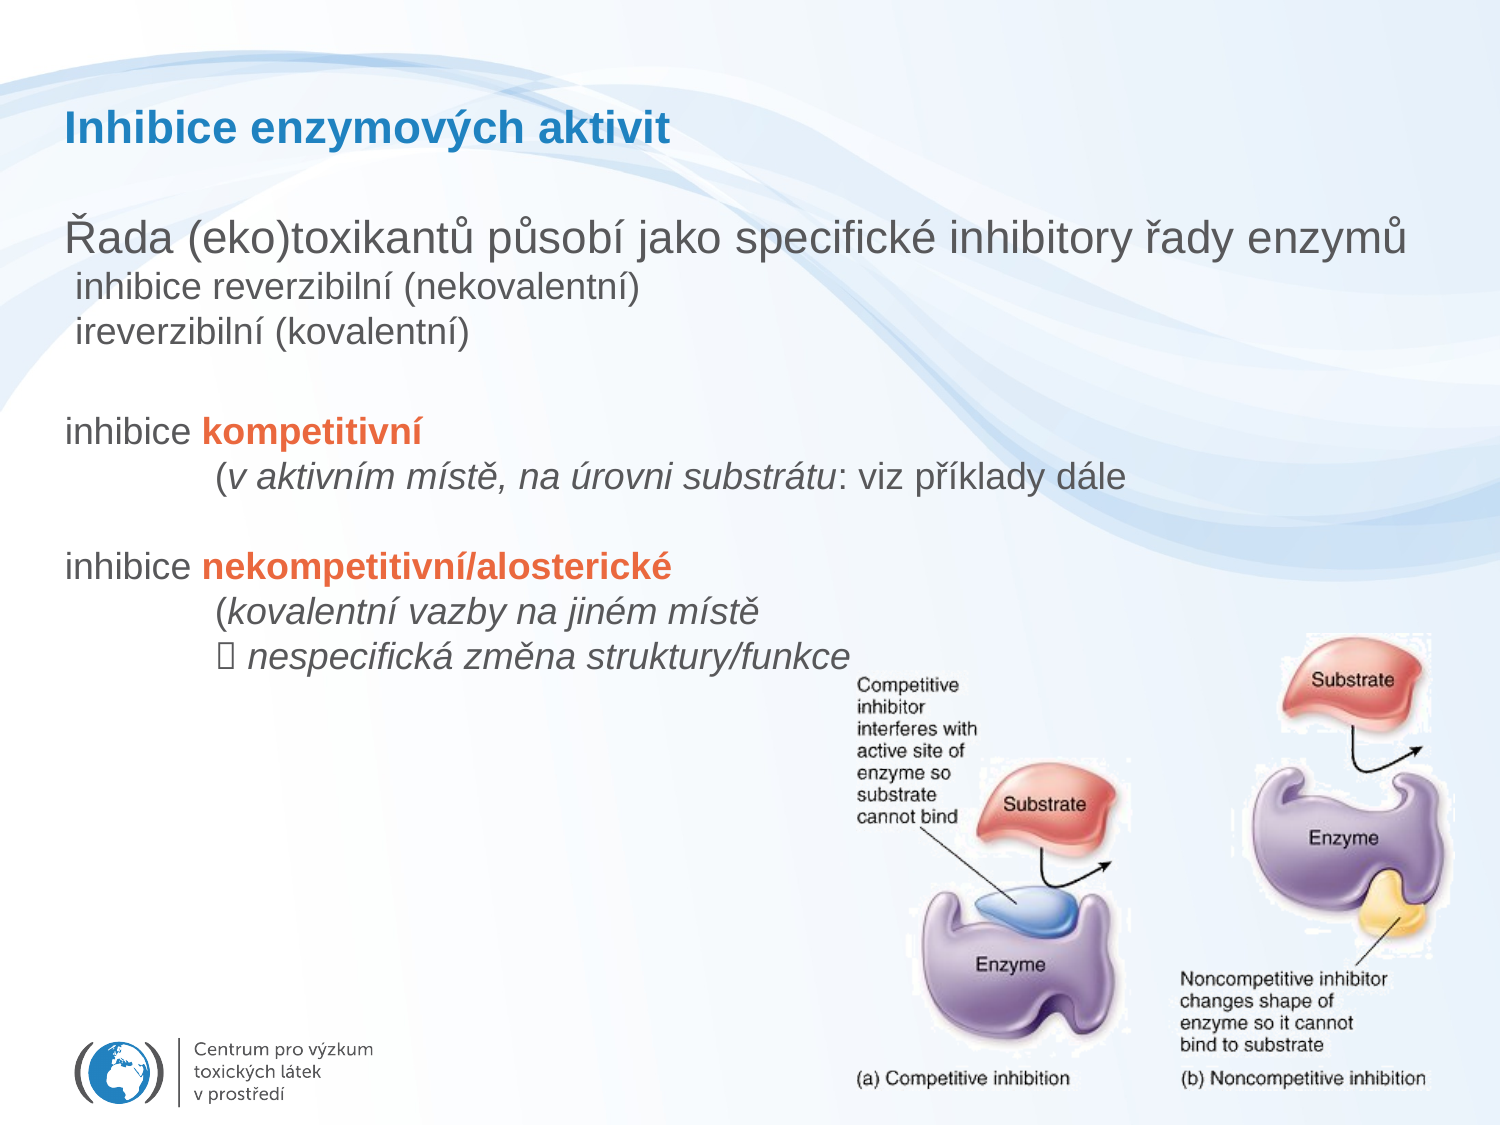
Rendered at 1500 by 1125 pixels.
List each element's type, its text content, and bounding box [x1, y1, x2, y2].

picture [0, 0, 1500, 1125]
text_box Inhibice enzymových aktivit Řada (eko)toxikantů působí jako specifické inhibitory řady enzymů inhibice reverzibilní (nekovalentní) ireverzibilní (kovalentní) inhibice kompetitivní (v aktivním místě, na úrovni substrátu: viz příklady dále inhibice nekompetitivní/alosterické (kovalentní vazby na jiném místě  nespecifická změna struktury/funkce [49, 90, 1463, 685]
